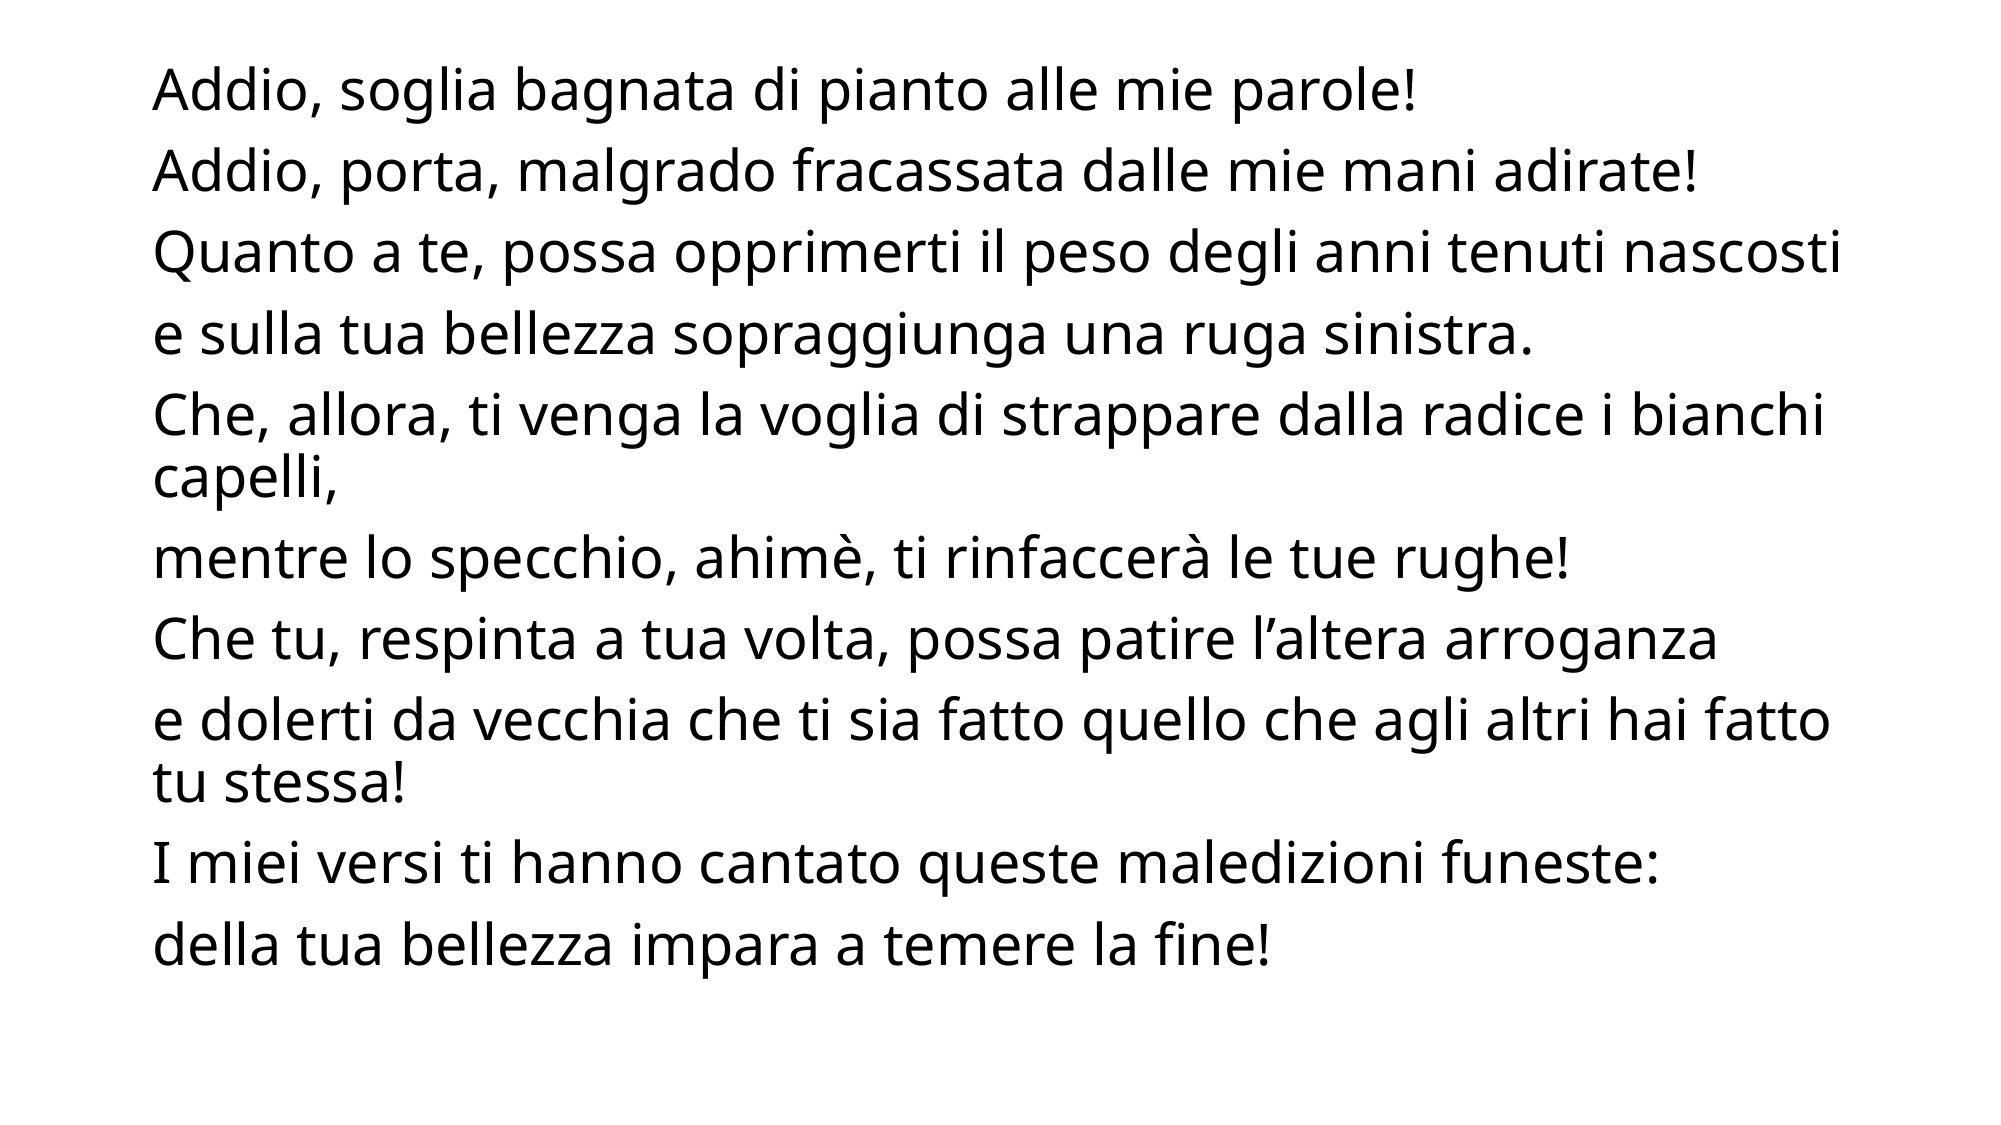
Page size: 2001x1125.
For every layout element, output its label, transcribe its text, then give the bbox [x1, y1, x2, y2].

list Addio, soglia bagnata di pianto alle mie parole! Addio, porta, malgrado fracassata dalle mie mani adirate! Quanto a te, possa opprimerti il peso degli anni tenuti nascosti e sulla tua bellezza sopraggiunga una ruga sinistra. Che, allora, ti venga la voglia di strappare dalla radice i bianchi capelli, mentre lo specchio, ahimè, ti rinfaccerà le tue rughe! Che tu, respinta a tua volta, possa patire l’altera arroganza e dolerti da vecchia che ti sia fatto quello che agli altri hai fatto tu stessa! I miei versi ti hanno cantato queste maledizioni funeste: della tua bellezza impara a temere la fine! [137, 53, 1863, 1014]
